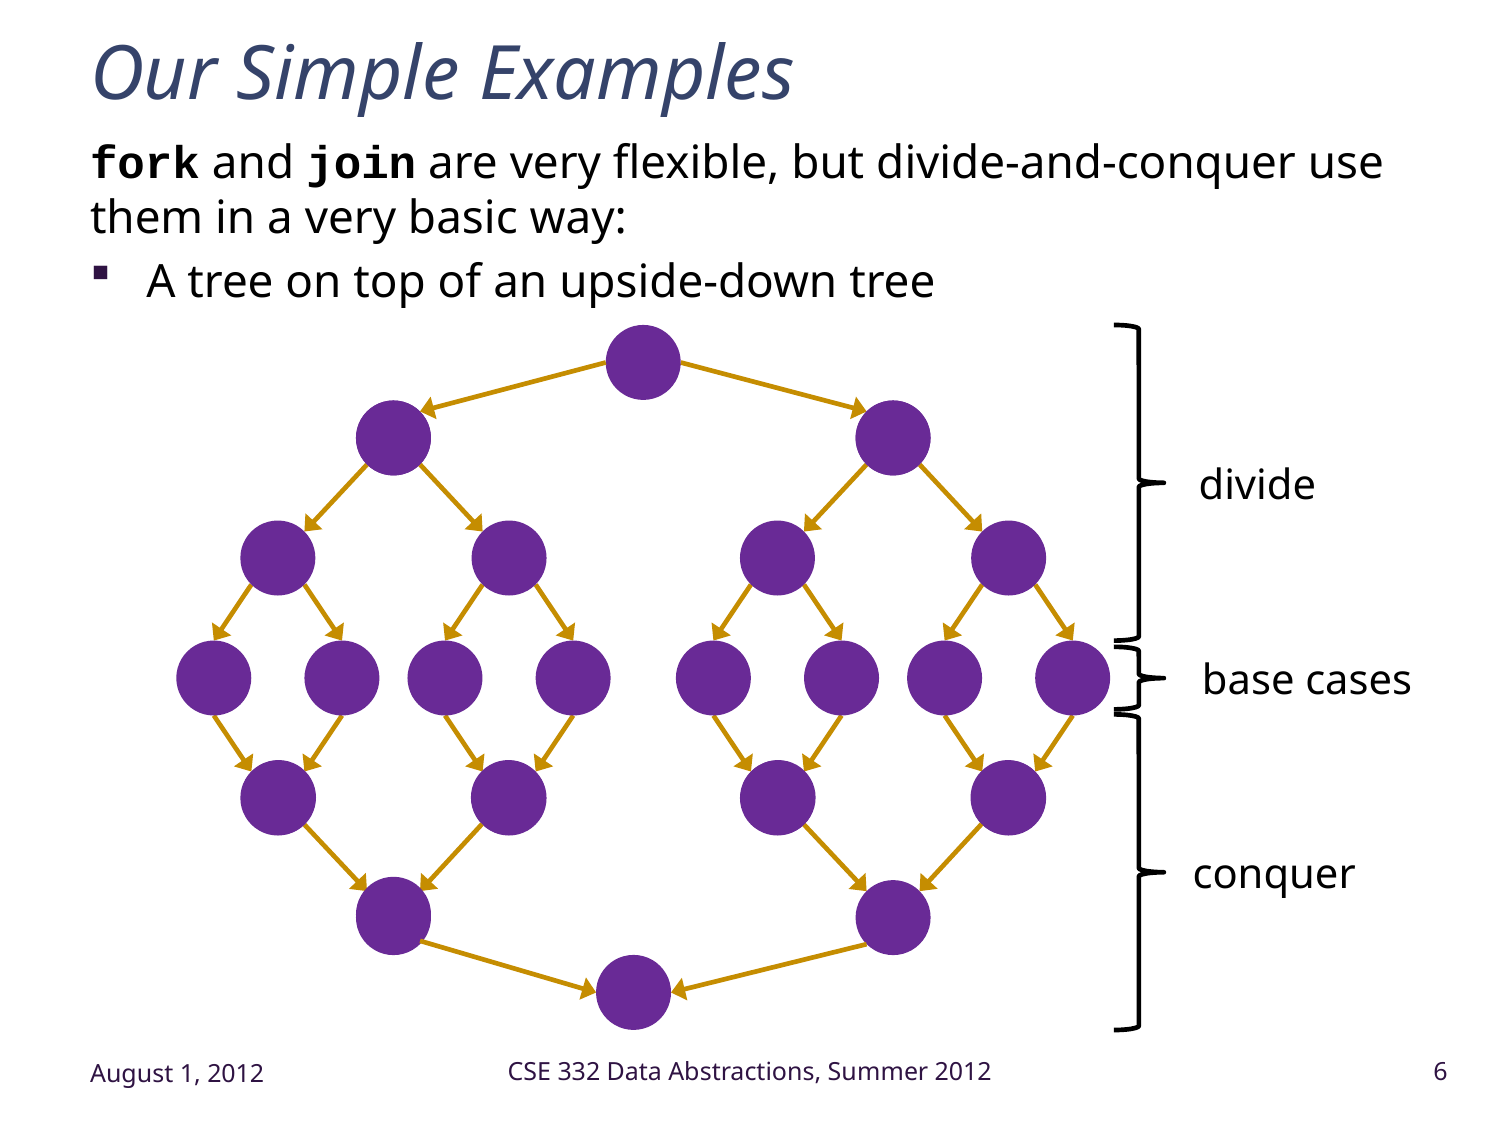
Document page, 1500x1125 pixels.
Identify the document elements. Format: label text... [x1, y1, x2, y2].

footer CSE 332 Data Abstractions, Summer 2012 [348, 1042, 1152, 1103]
slide_number 6 [1333, 1042, 1463, 1103]
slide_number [75, 1042, 338, 1103]
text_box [176, 324, 1437, 1031]
title Our Simple Examples [75, 24, 1463, 105]
list fork and join are very flexible, but divide-and-conquer use them in a very basic way: A tree on top of an upside-down tree [75, 125, 1463, 363]
